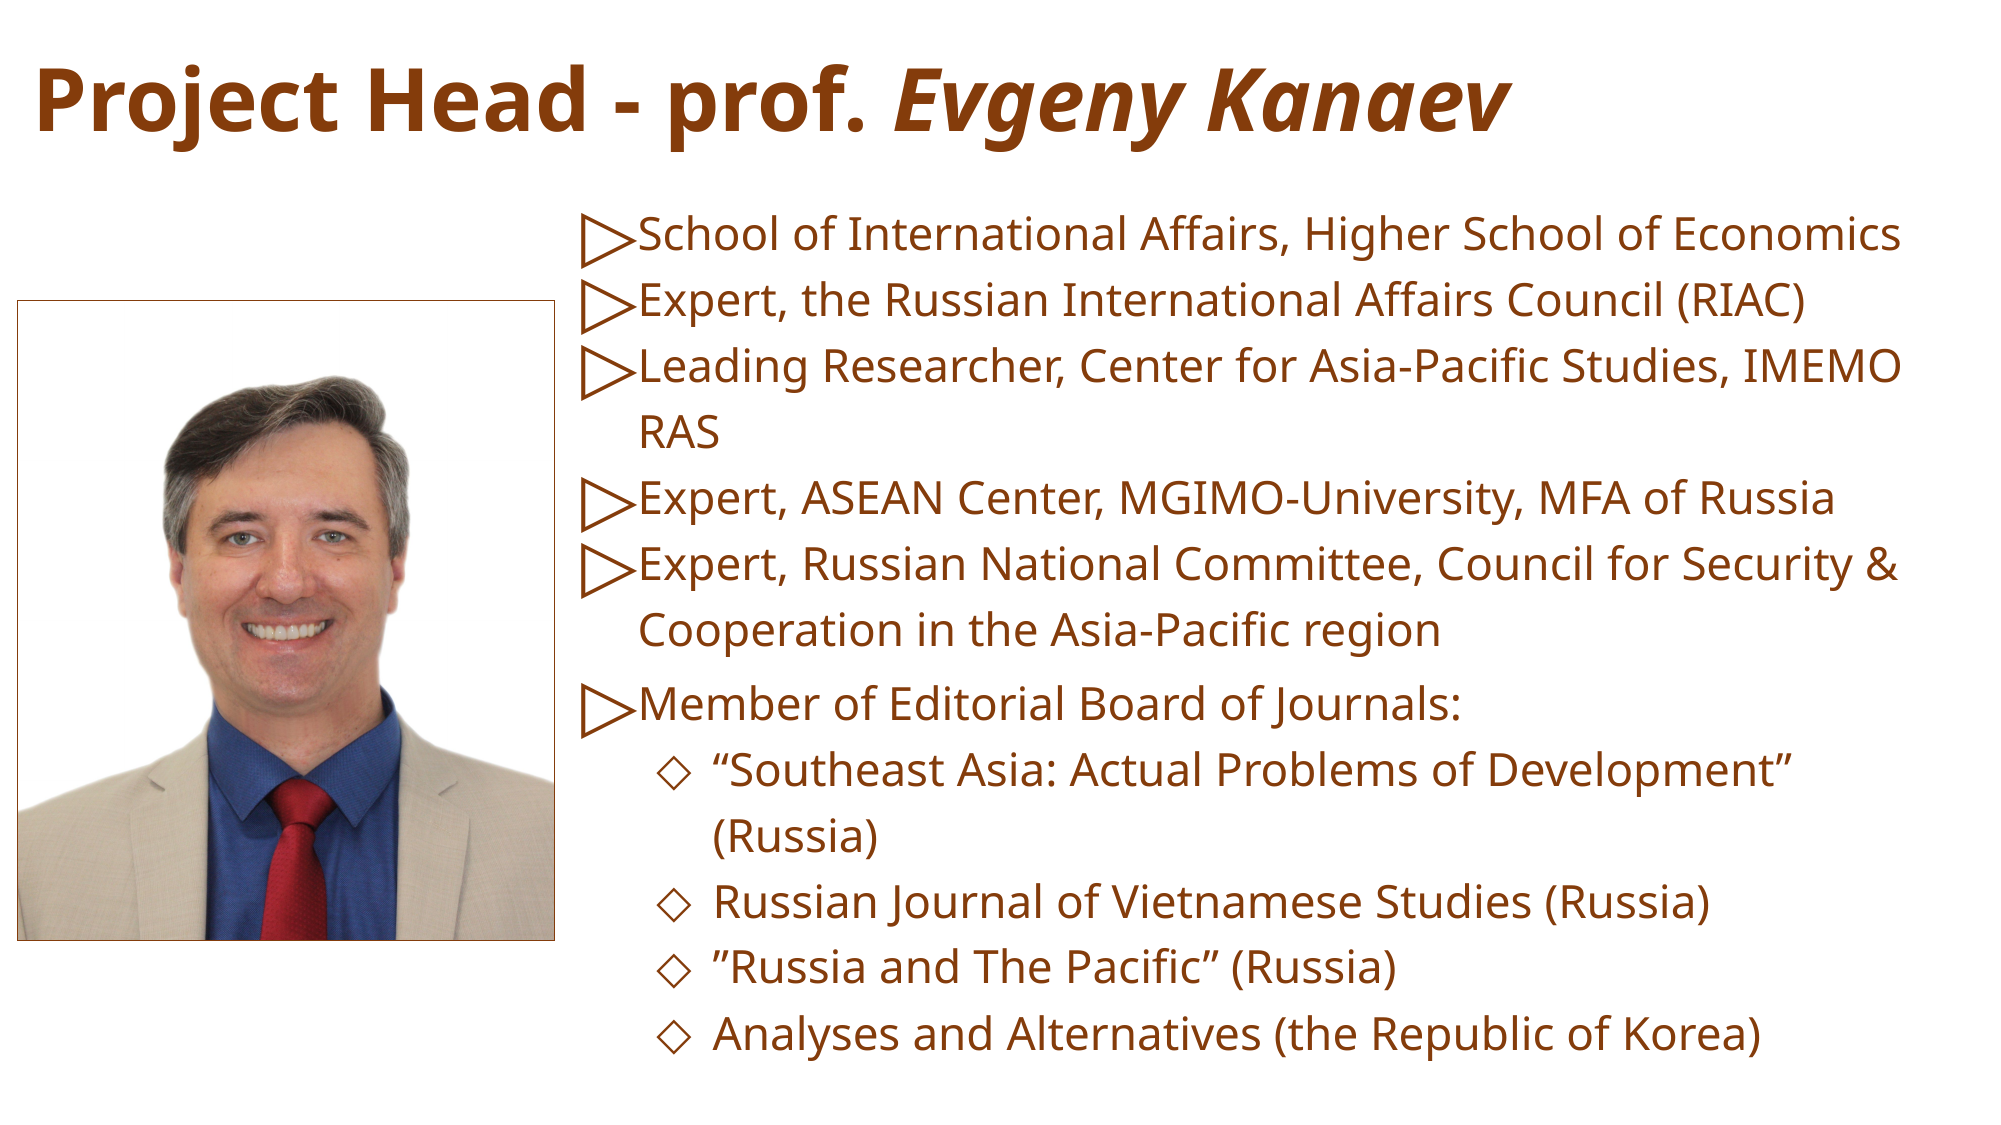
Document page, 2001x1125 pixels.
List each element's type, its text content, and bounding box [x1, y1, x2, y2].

text_box Member of Editorial Board of Journals: “Southeast Asia: Actual Problems of Development” (Russia) Russian Journal of Vietnamese Studies (Russia) ”Russia and The Pacific” (Russia) Analyses and Alternatives (the Republic of Korea) [554, 655, 1972, 1067]
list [17, 300, 555, 941]
text_box School of International Affairs, Higher School of Economics Expert, the Russian International Affairs Council (RIAC) Leading Researcher, Center for Asia-Pacific Studies, IMEMO RAS Expert, ASEAN Center, MGIMO-University, MFA of Russia Expert, Russian National Committee, Council for Security & Cooperation in the Asia-Pacific region [554, 186, 1972, 655]
title Project Head - prof. Evgeny Kanaev [17, 37, 1640, 170]
